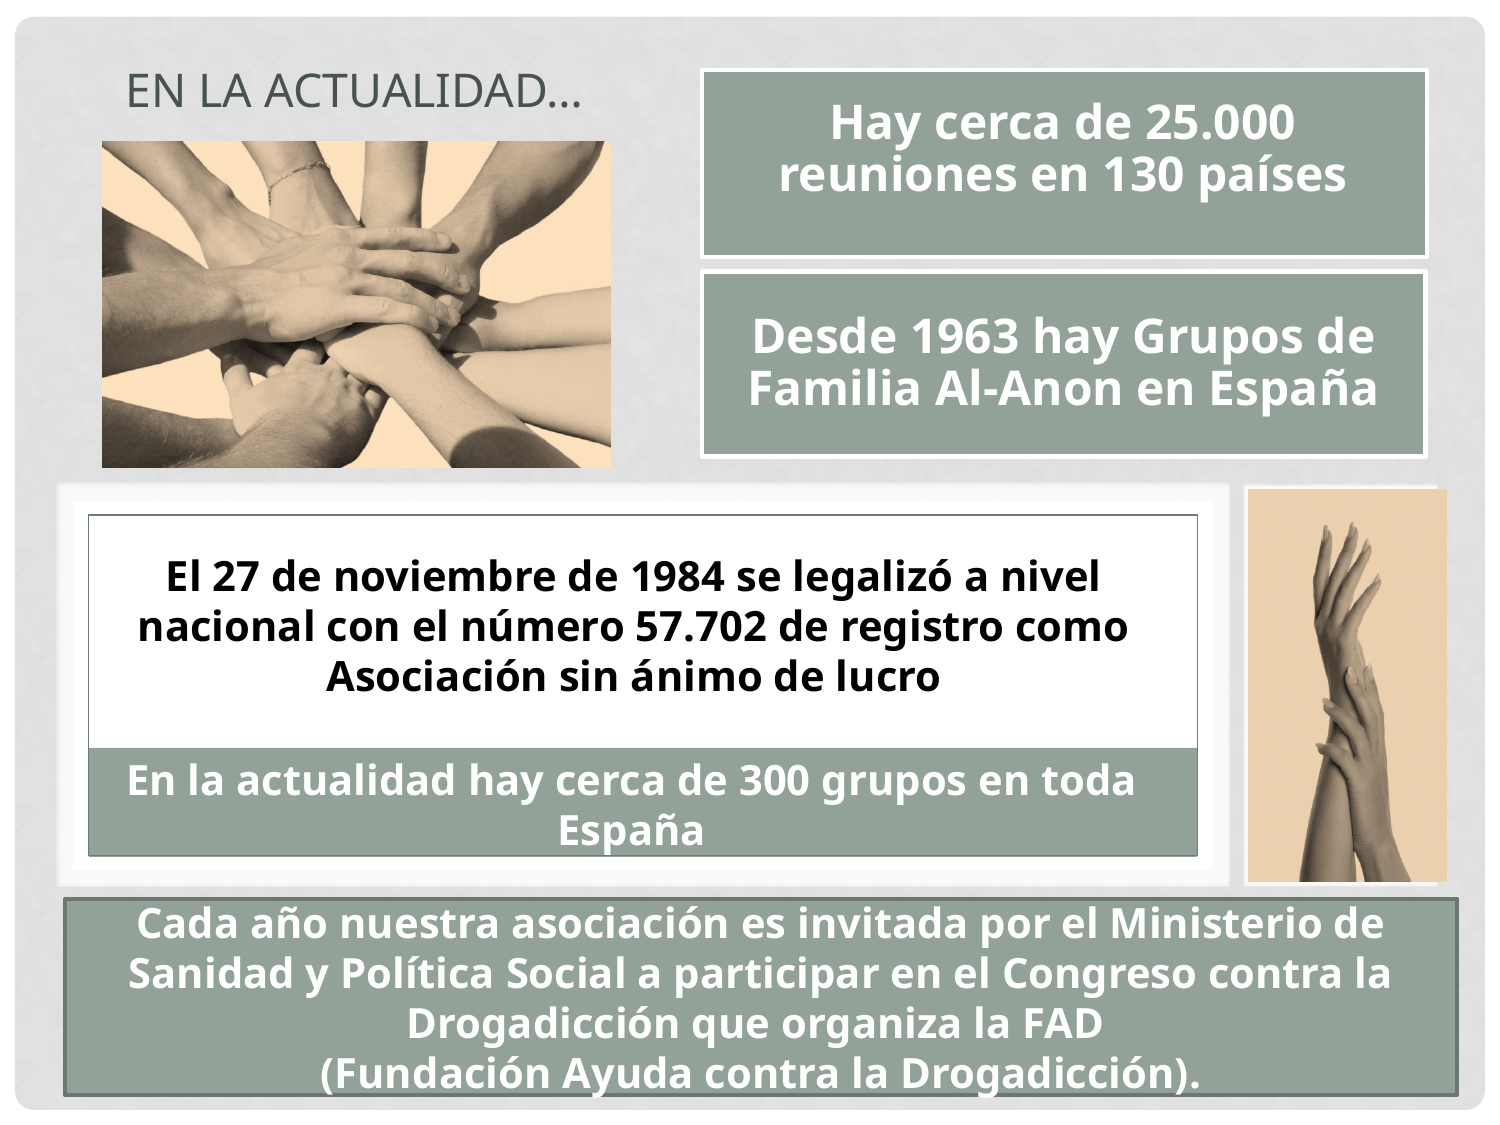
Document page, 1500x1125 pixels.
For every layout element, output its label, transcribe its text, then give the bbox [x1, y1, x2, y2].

text_box En la actualidad hay cerca de 300 grupos en toda España [100, 745, 1164, 861]
text_box Cada año nuestra asociación es invitada por el Ministerio de Sanidad y Política Social a participar en el Congreso contra la Drogadicción que organiza la FAD (Fundación Ayuda contra la Drogadicción). [63, 897, 1459, 1097]
picture [1247, 489, 1448, 882]
text_box El 27 de noviembre de 1984 se legalizó a nivel nacional con el número 57.702 de registro como Asociación sin ánimo de lucro [96, 542, 1172, 708]
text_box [701, 271, 1426, 457]
picture [102, 141, 611, 469]
text_box En la actualidad… [1, 52, 708, 125]
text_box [700, 56, 1428, 257]
